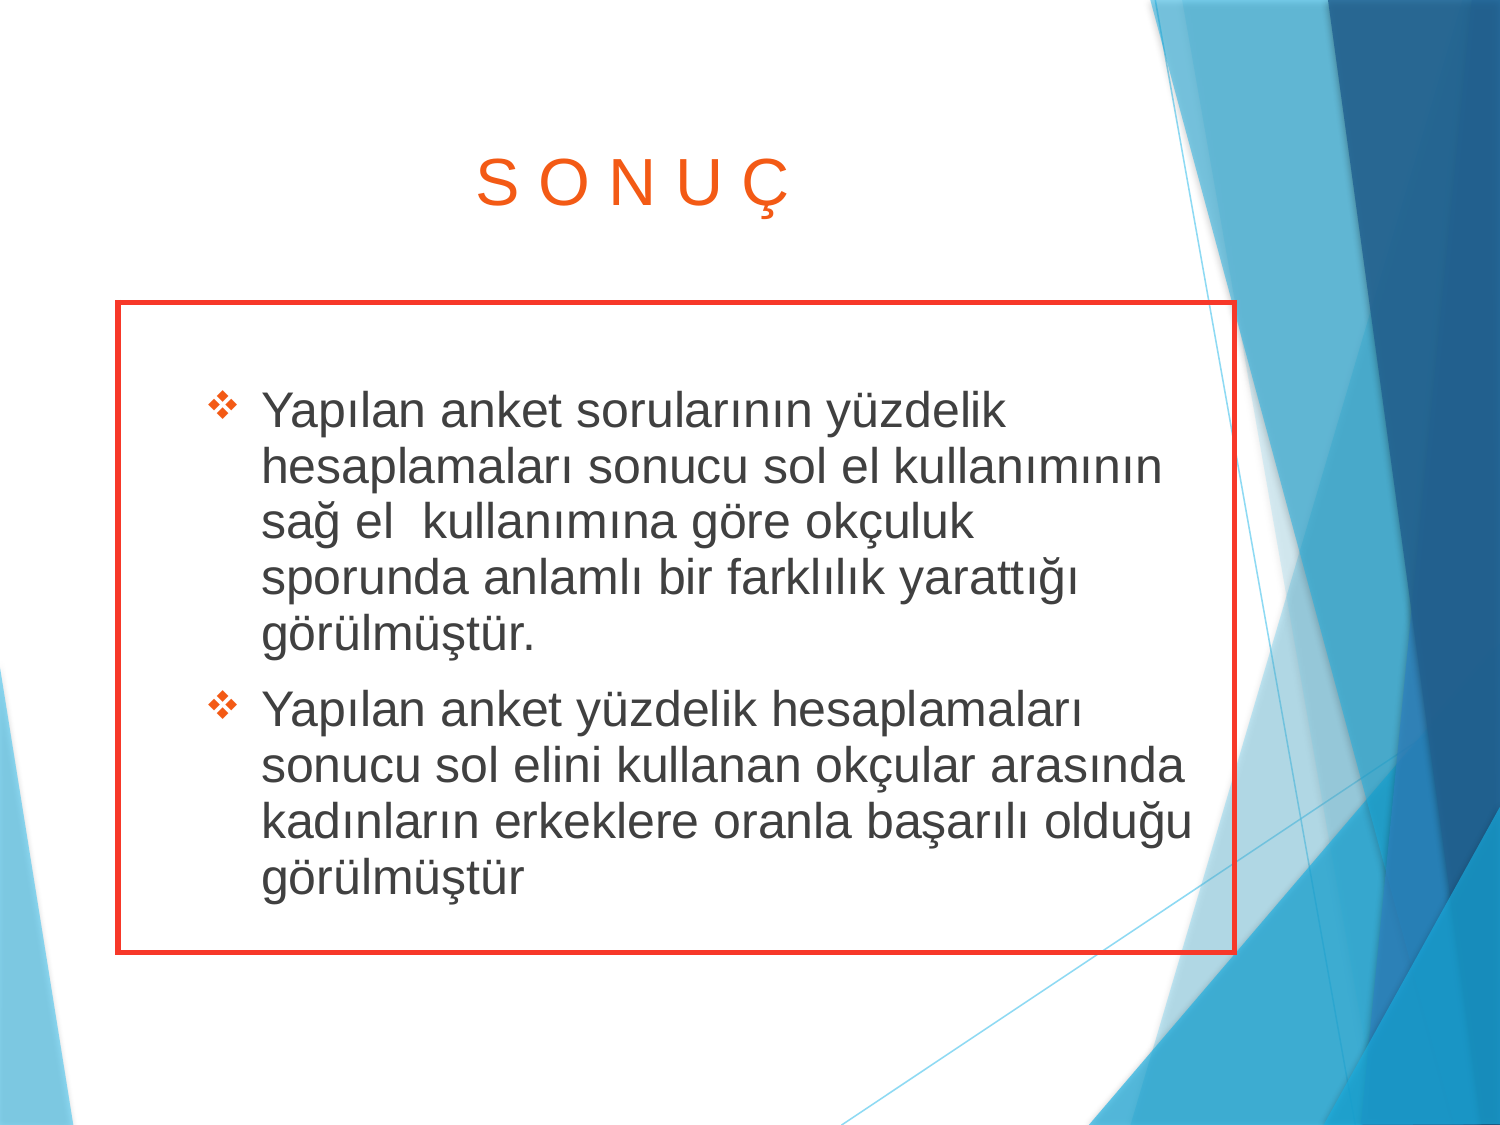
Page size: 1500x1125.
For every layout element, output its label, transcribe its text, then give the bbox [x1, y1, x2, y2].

list Yapılan anket sorularının yüzdelik hesaplamaları sonucu sol el kullanımının sağ el kullanımına göre okçuluk sporunda anlamlı bir farklılık yarattığı görülmüştür. Yapılan anket yüzdelik hesaplamaları sonucu sol elini kullanan okçular arasında kadınların erkeklere oranla başarılı olduğu görülmüştür [189, 278, 1211, 916]
table_header [121, 305, 1232, 950]
title S O N U Ç [112, 137, 1154, 354]
